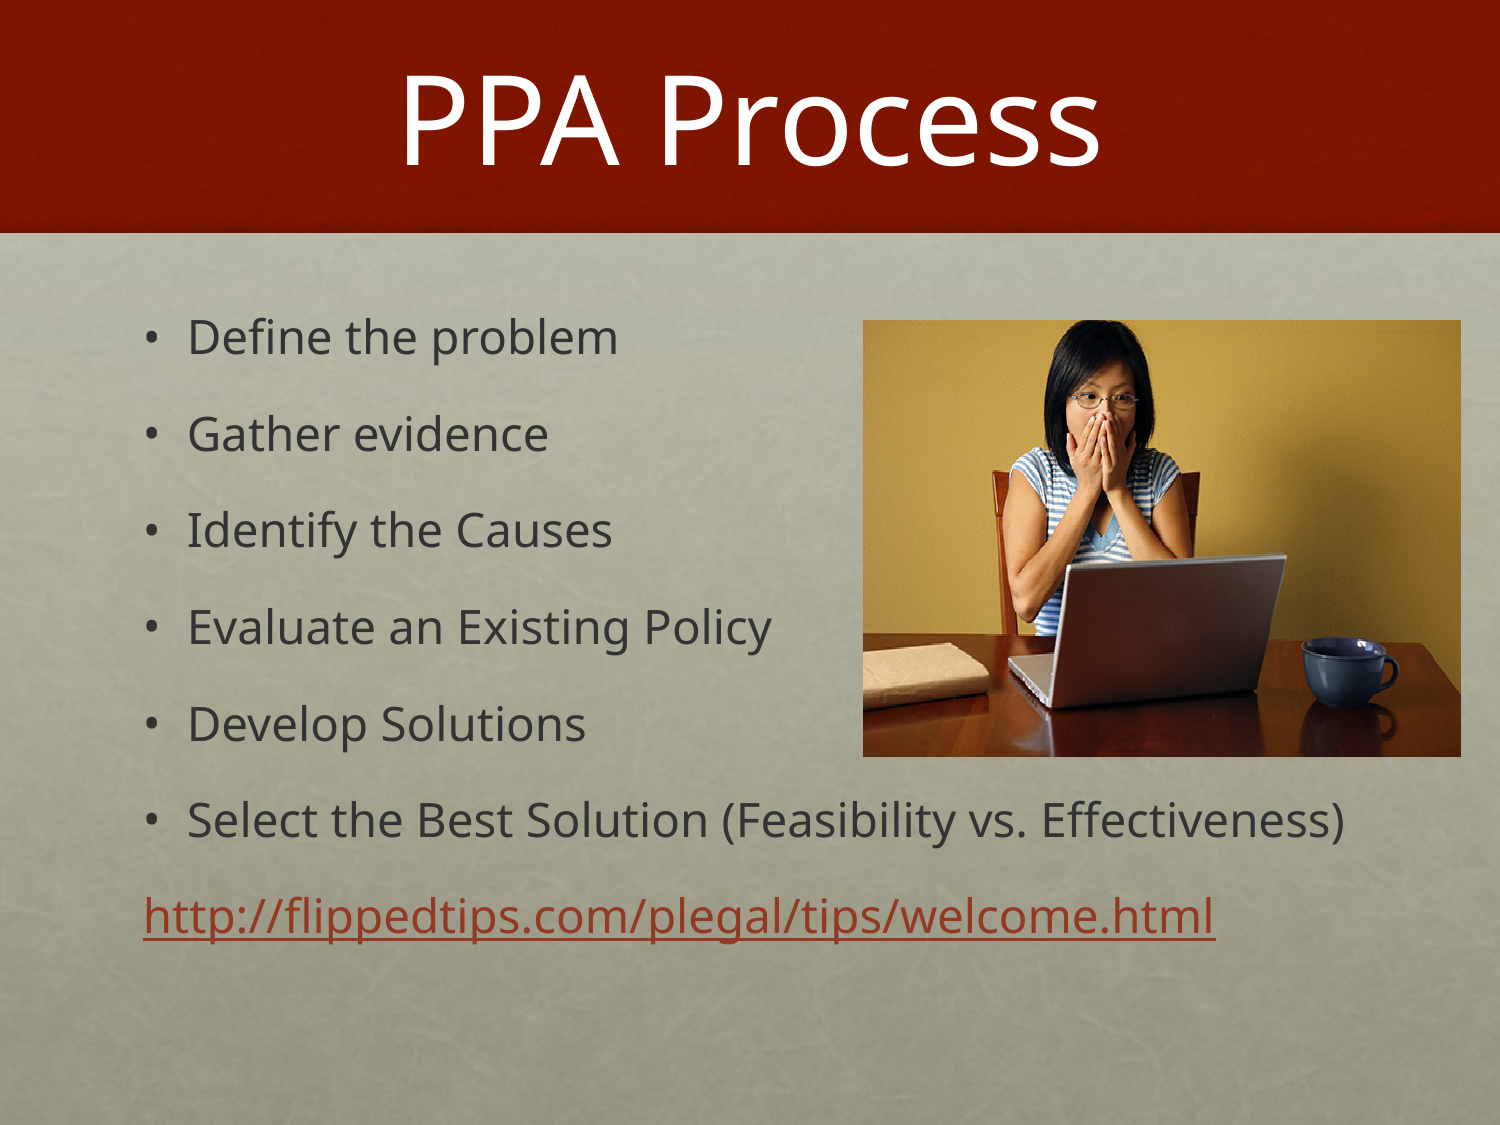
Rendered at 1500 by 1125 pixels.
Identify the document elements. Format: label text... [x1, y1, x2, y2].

title PPA Process [127, 10, 1372, 221]
list Define the problem Gather evidence Identify the Causes Evaluate an Existing Policy Develop Solutions Select the Best Solution (Feasibility vs. Effectiveness) http://flippedtips.com/plegal/tips/welcome.html [127, 299, 1372, 1005]
picture [0, 214, 1500, 1125]
